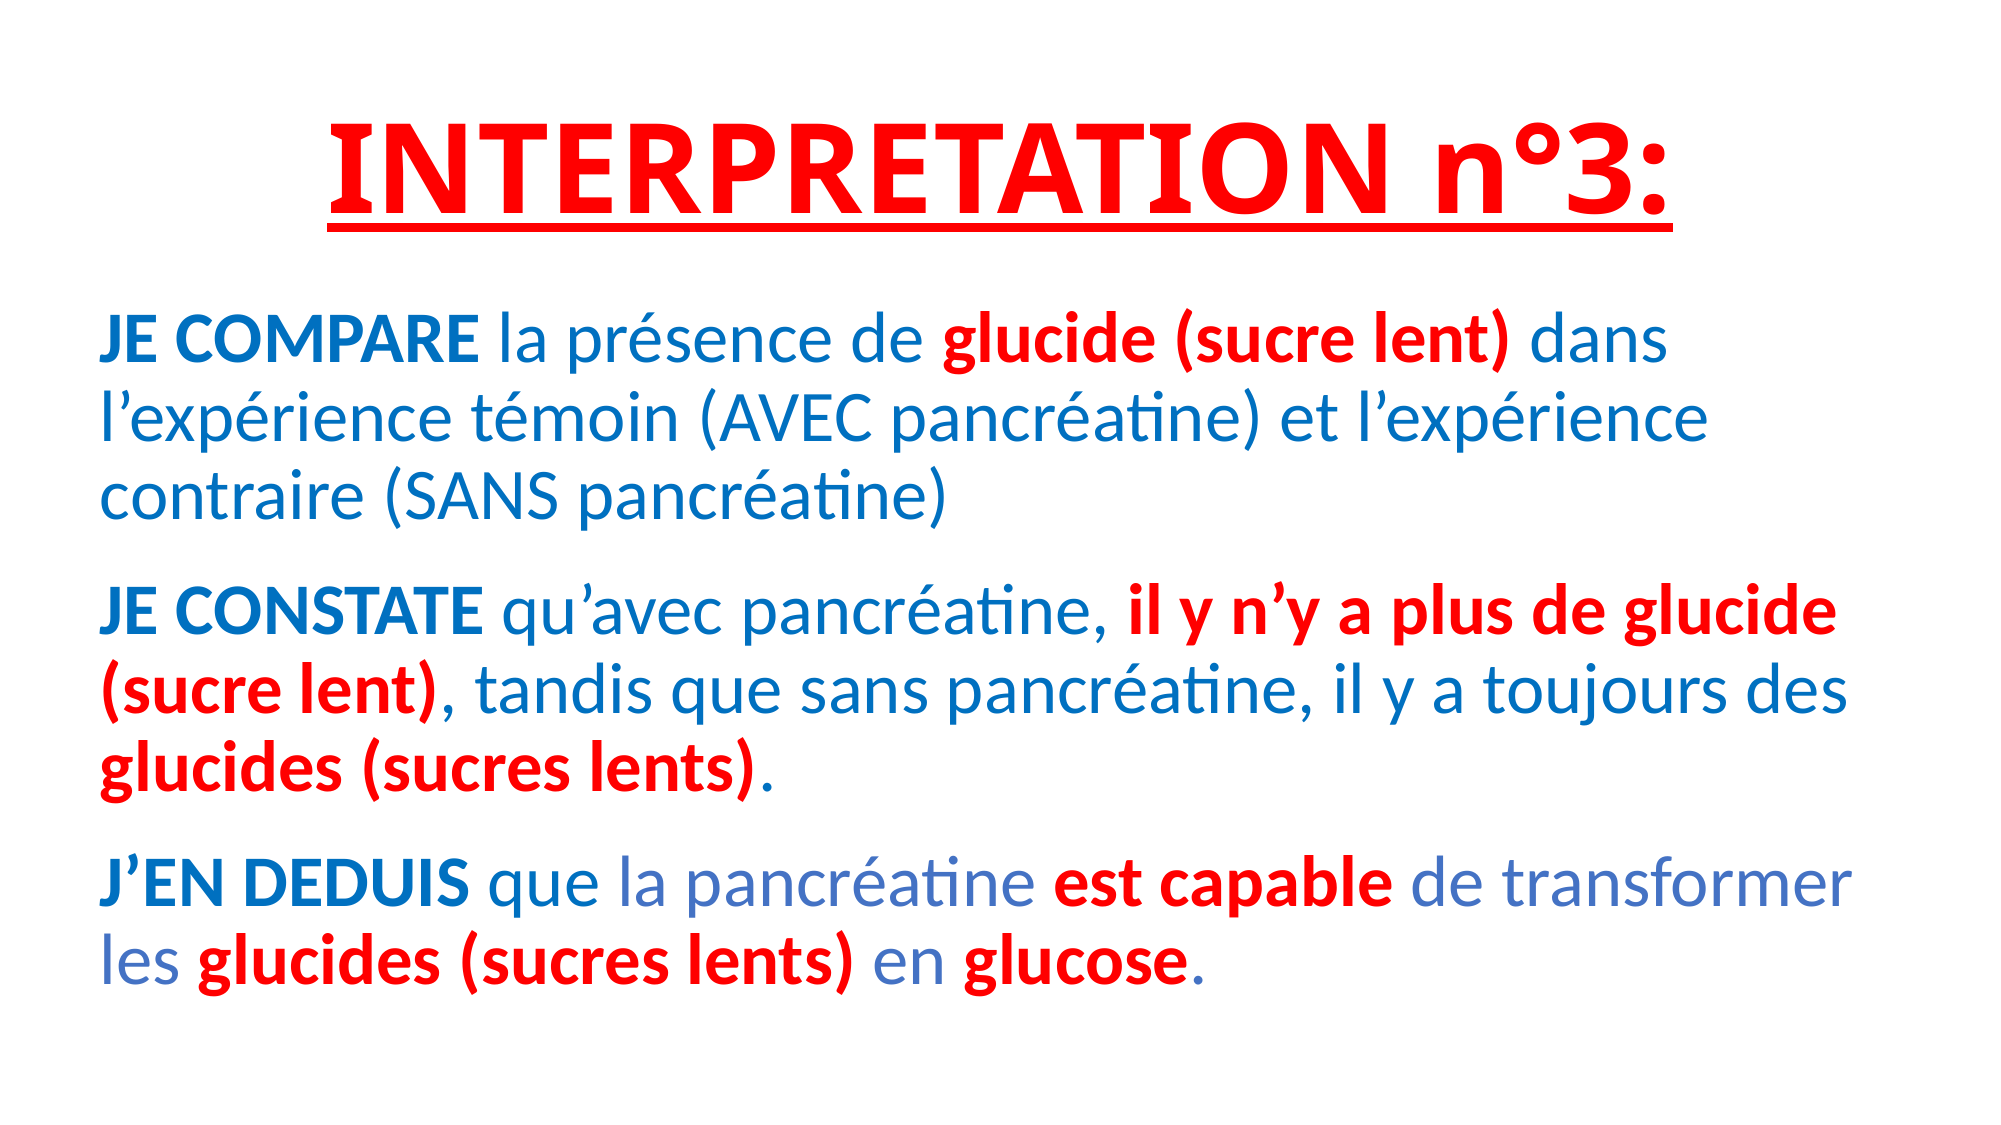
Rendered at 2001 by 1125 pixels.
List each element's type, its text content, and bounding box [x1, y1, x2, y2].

title INTERPRETATION n°3: [249, 93, 1750, 249]
subtitle JE COMPARE la présence de glucide (sucre lent) dans l’expérience témoin (AVEC pancréatine) et l’expérience contraire (SANS pancréatine) JE CONSTATE qu’avec pancréatine, il y n’y a plus de glucide (sucre lent), tandis que sans pancréatine, il y a toujours des glucides (sucres lents). J’EN DEDUIS que la pancréatine est capable de transformer les glucides (sucres lents) en glucose. [84, 292, 1915, 1014]
